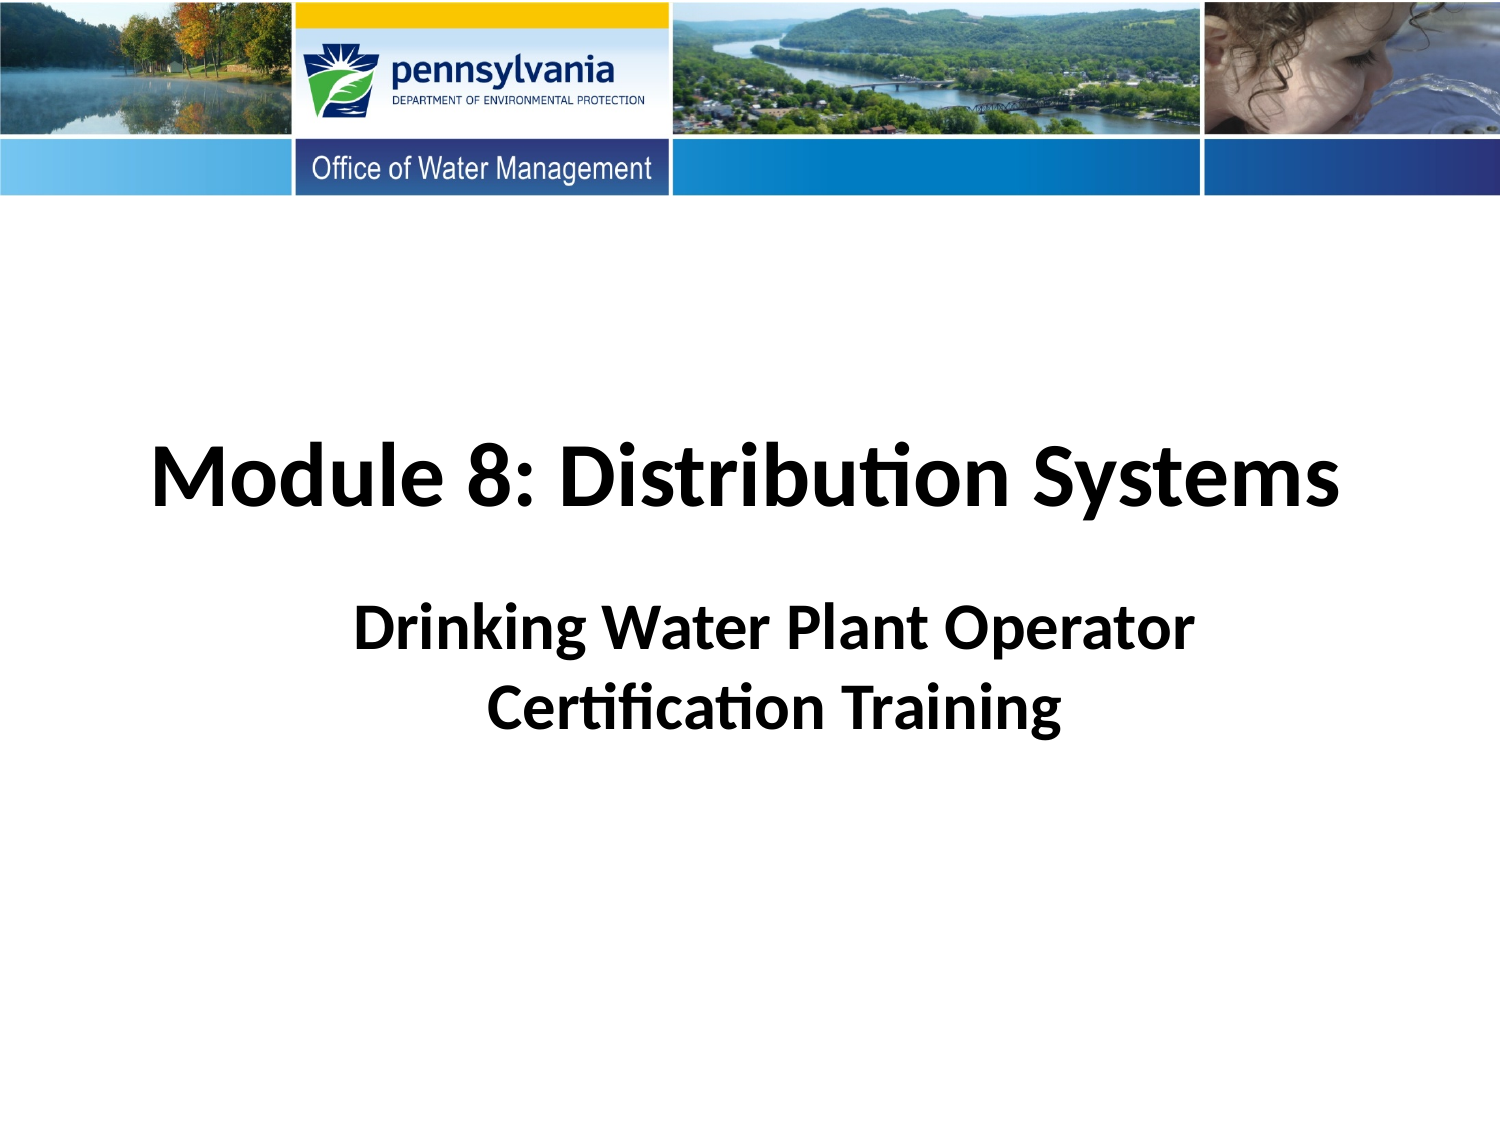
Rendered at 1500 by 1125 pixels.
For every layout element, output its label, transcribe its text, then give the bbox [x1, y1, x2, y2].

title Module 8: Distribution Systems [24, 349, 1488, 591]
picture [0, 2, 1500, 196]
subtitle Drinking Water Plant Operator Certification Training [187, 575, 1363, 988]
